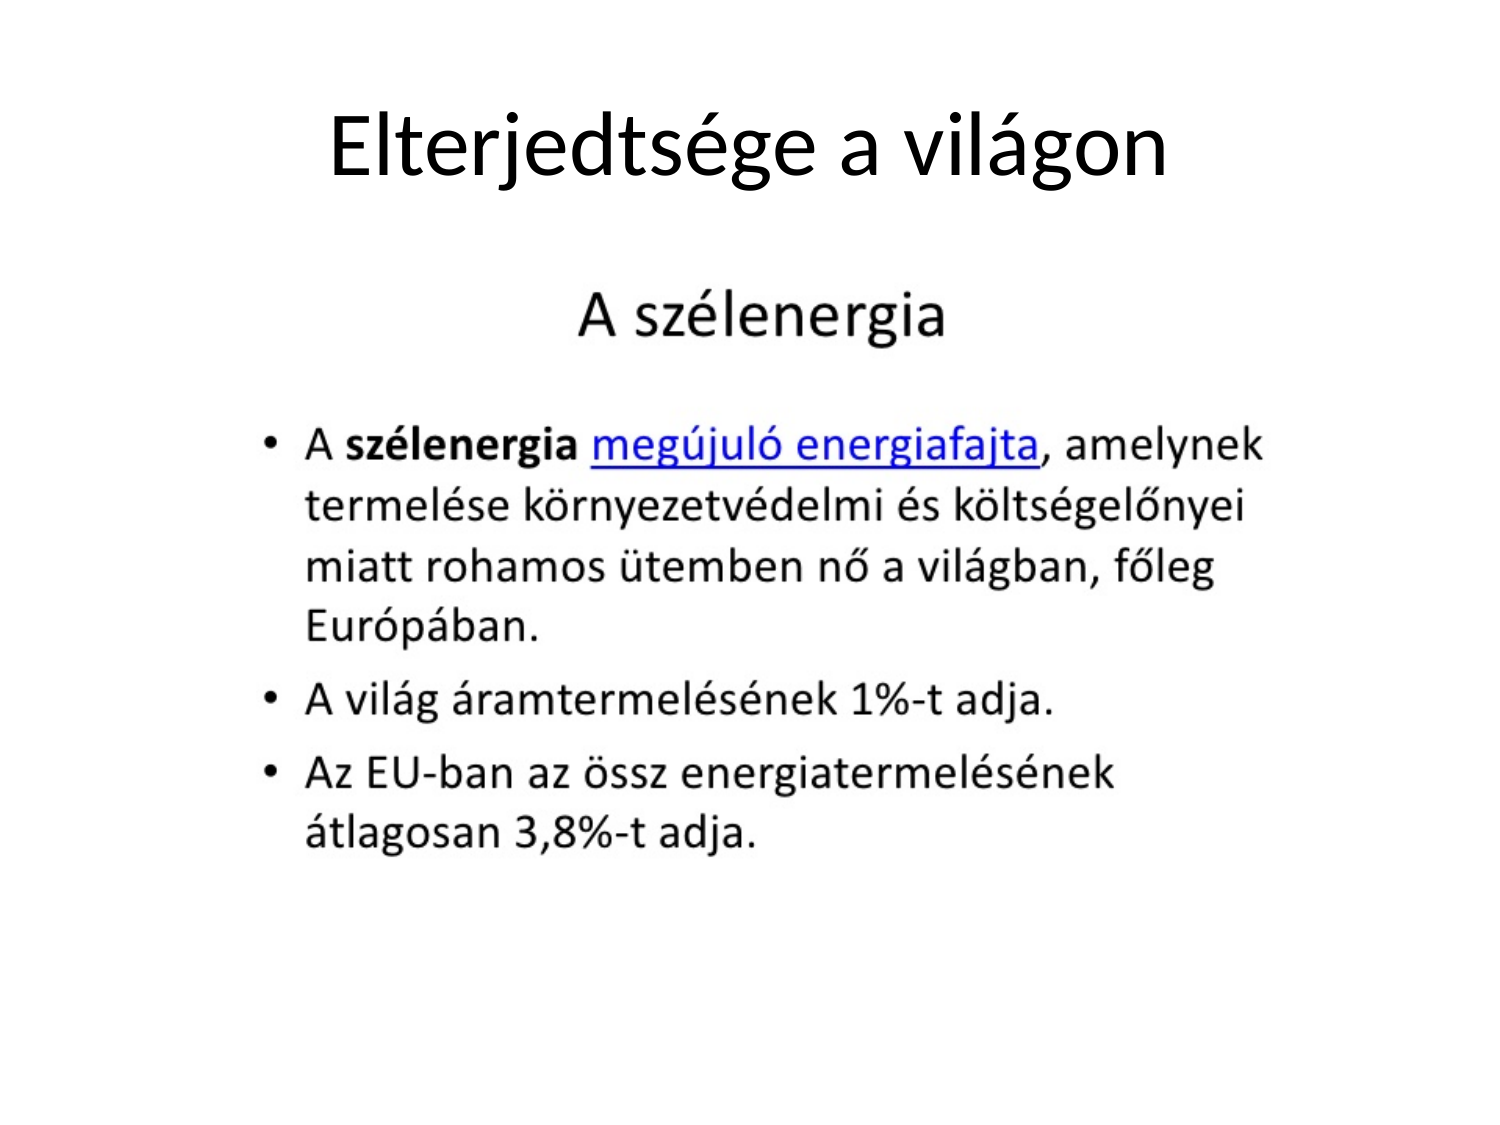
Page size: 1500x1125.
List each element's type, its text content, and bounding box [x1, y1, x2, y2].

picture [194, 207, 1333, 1062]
title Elterjedtsége a világon [75, 45, 1425, 233]
